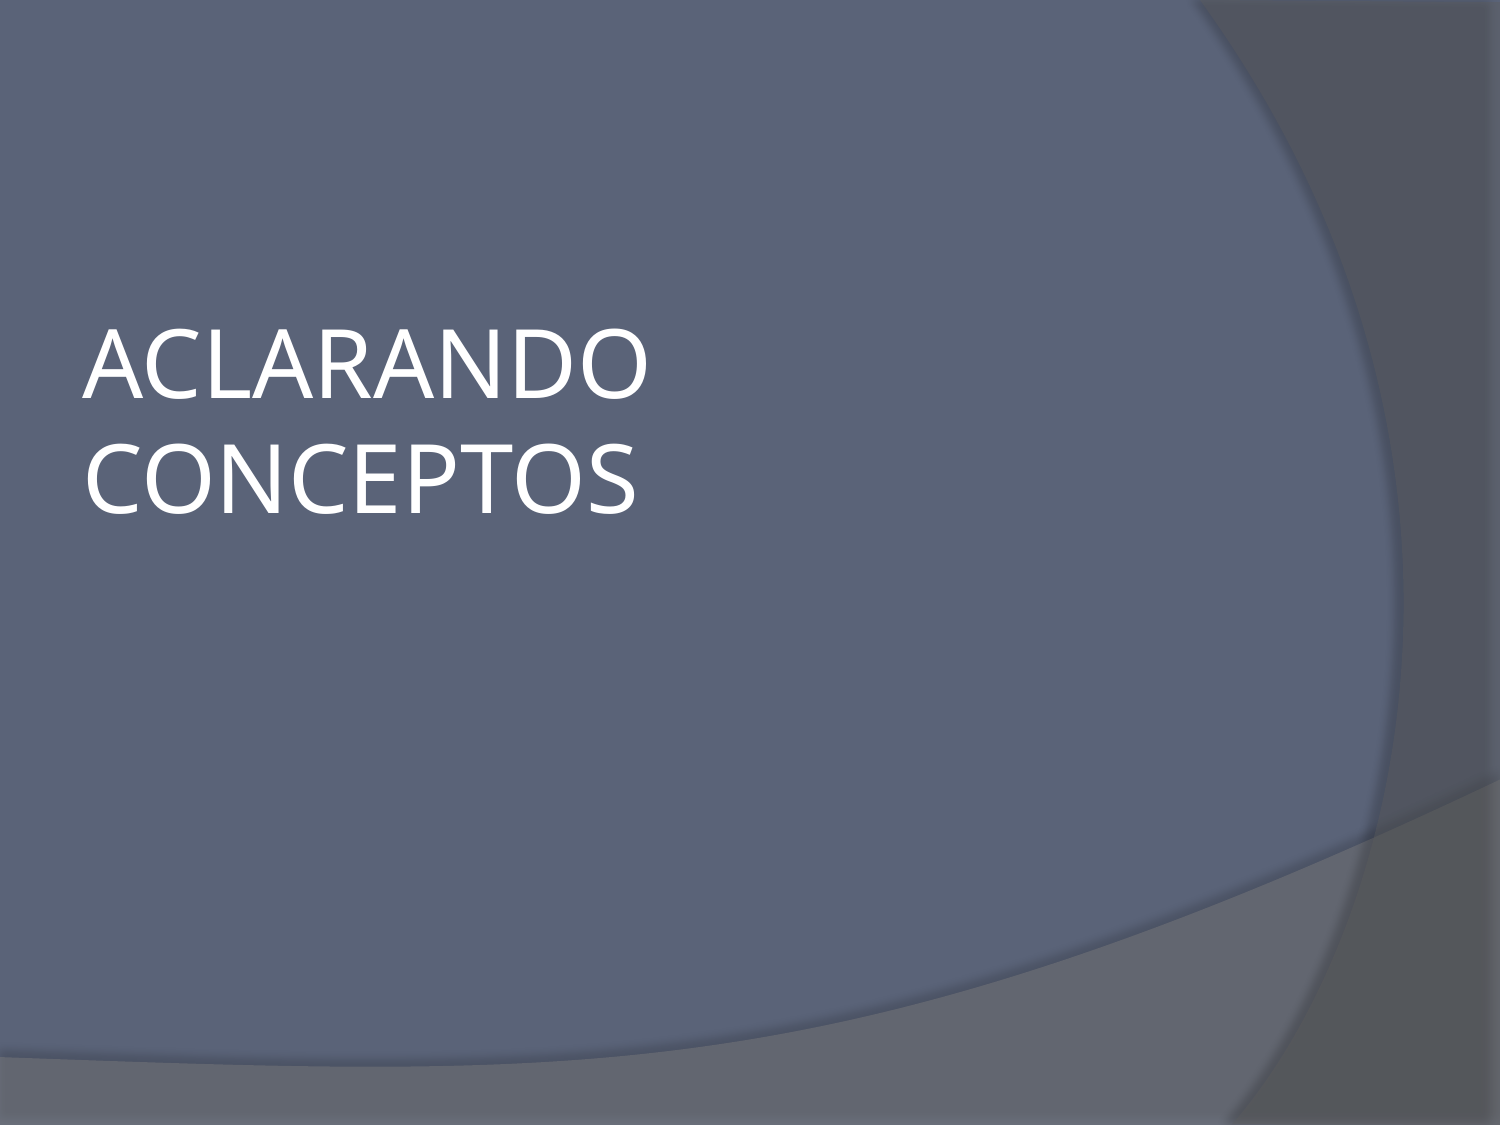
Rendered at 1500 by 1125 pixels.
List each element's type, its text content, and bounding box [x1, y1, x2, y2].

title ACLARANDO CONCEPTOS [75, 37, 1425, 799]
